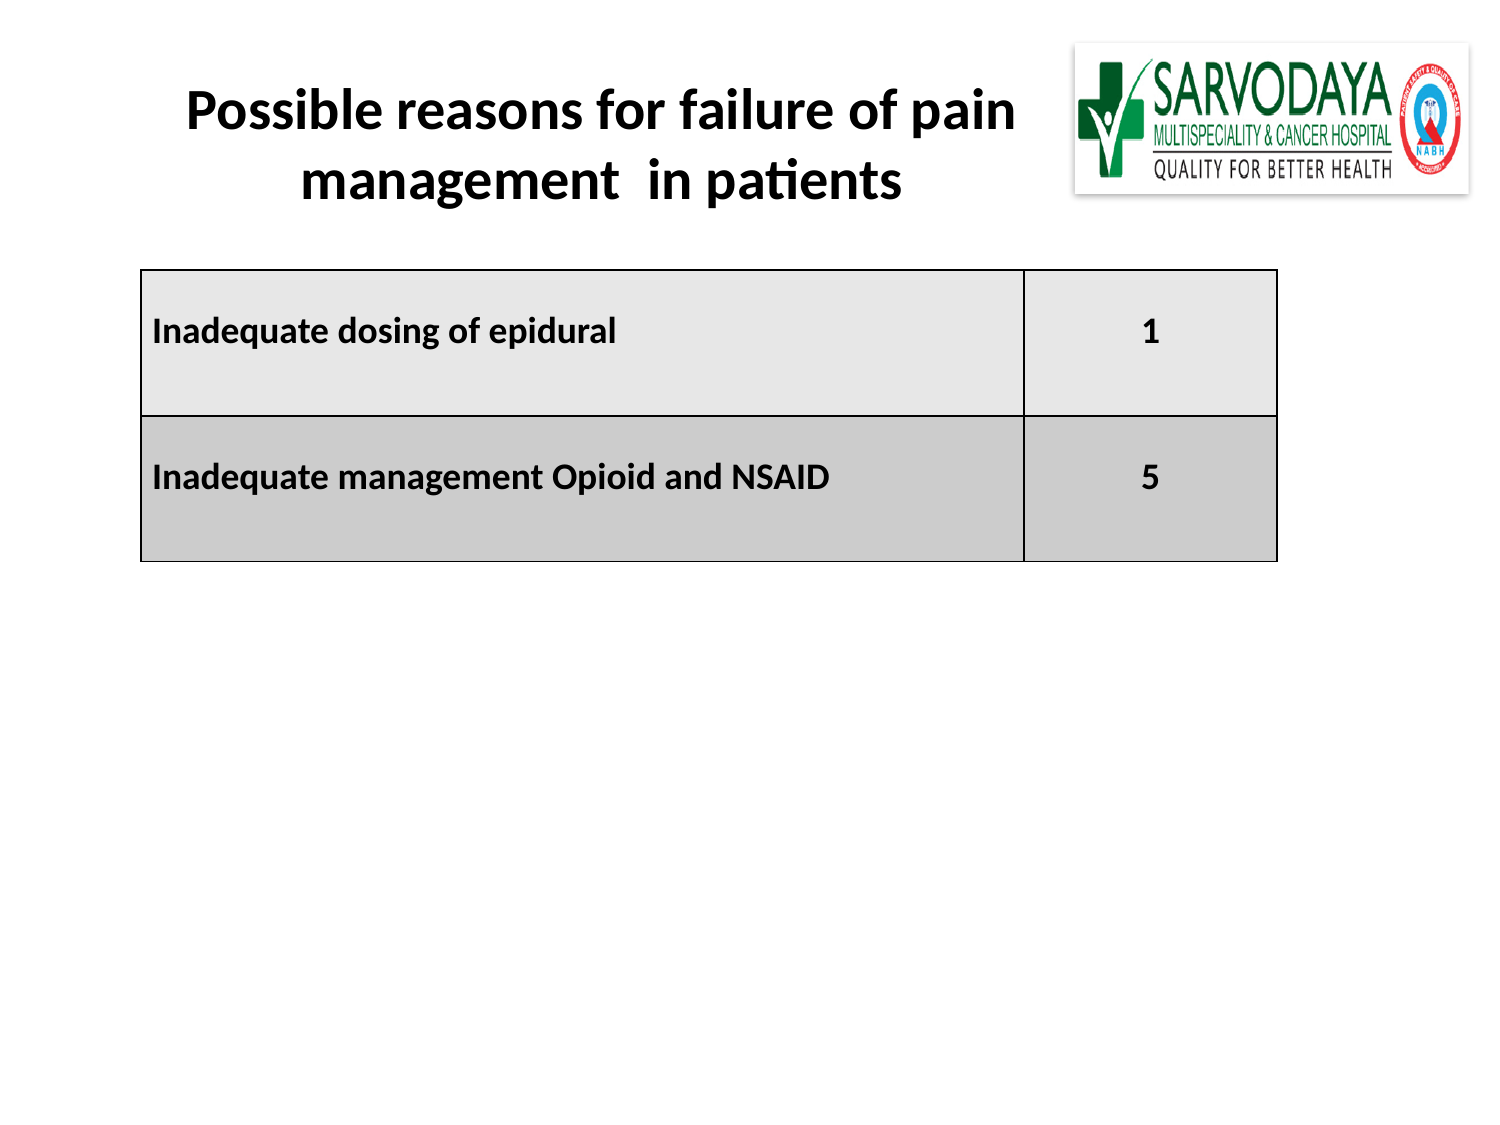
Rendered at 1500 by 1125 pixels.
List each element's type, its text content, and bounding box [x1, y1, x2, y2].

table_header 1 [1025, 271, 1276, 415]
text_box Possible reasons for failure of pain management in patients [33, 63, 1171, 219]
table_header Inadequate dosing of epidural [142, 271, 1023, 415]
table_cell 5 [1025, 417, 1276, 561]
table_cell Inadequate management Opioid and NSAID [142, 417, 1023, 561]
picture [1074, 43, 1469, 194]
